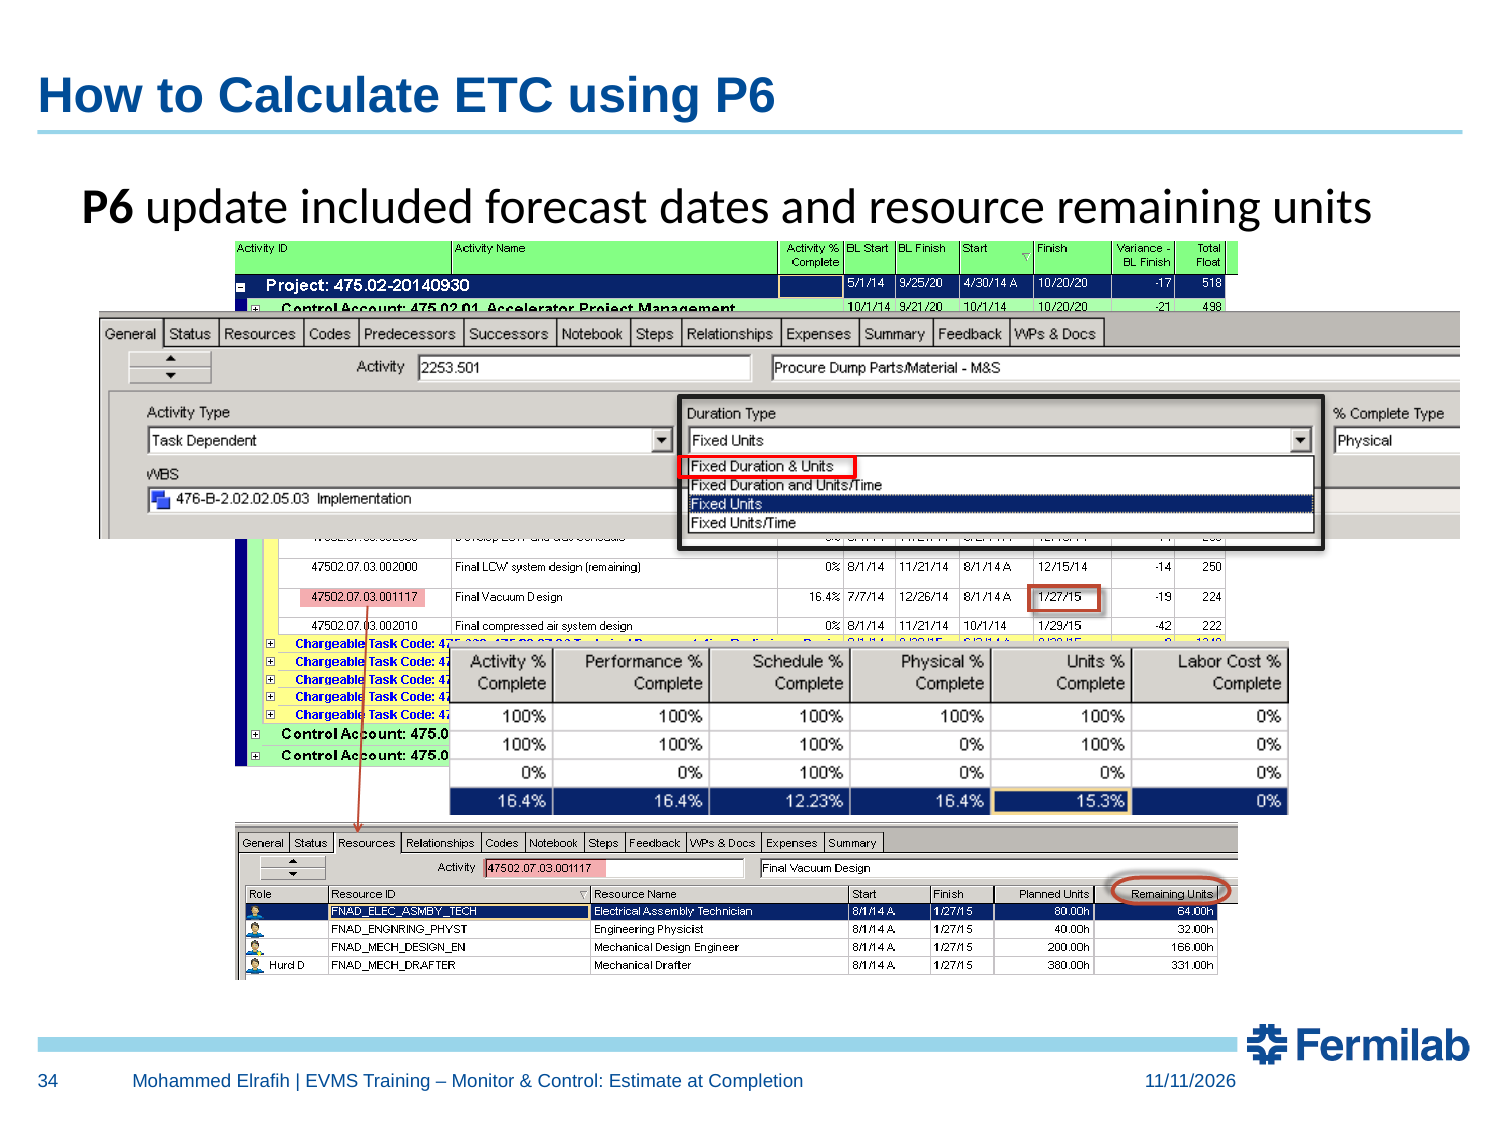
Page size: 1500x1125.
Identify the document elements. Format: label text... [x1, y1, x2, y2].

footer Mohammed Elrafih | EVMS Training – Monitor & Control: Estimate at Completion [132, 1068, 1014, 1109]
slide_number 34 [37, 1068, 111, 1109]
title How to Calculate ETC using P6 [37, 16, 1463, 123]
text_box P6 update included forecast dates and resource remaining units [67, 166, 1443, 241]
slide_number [1059, 1068, 1237, 1109]
picture [0, 0, 1500, 1125]
